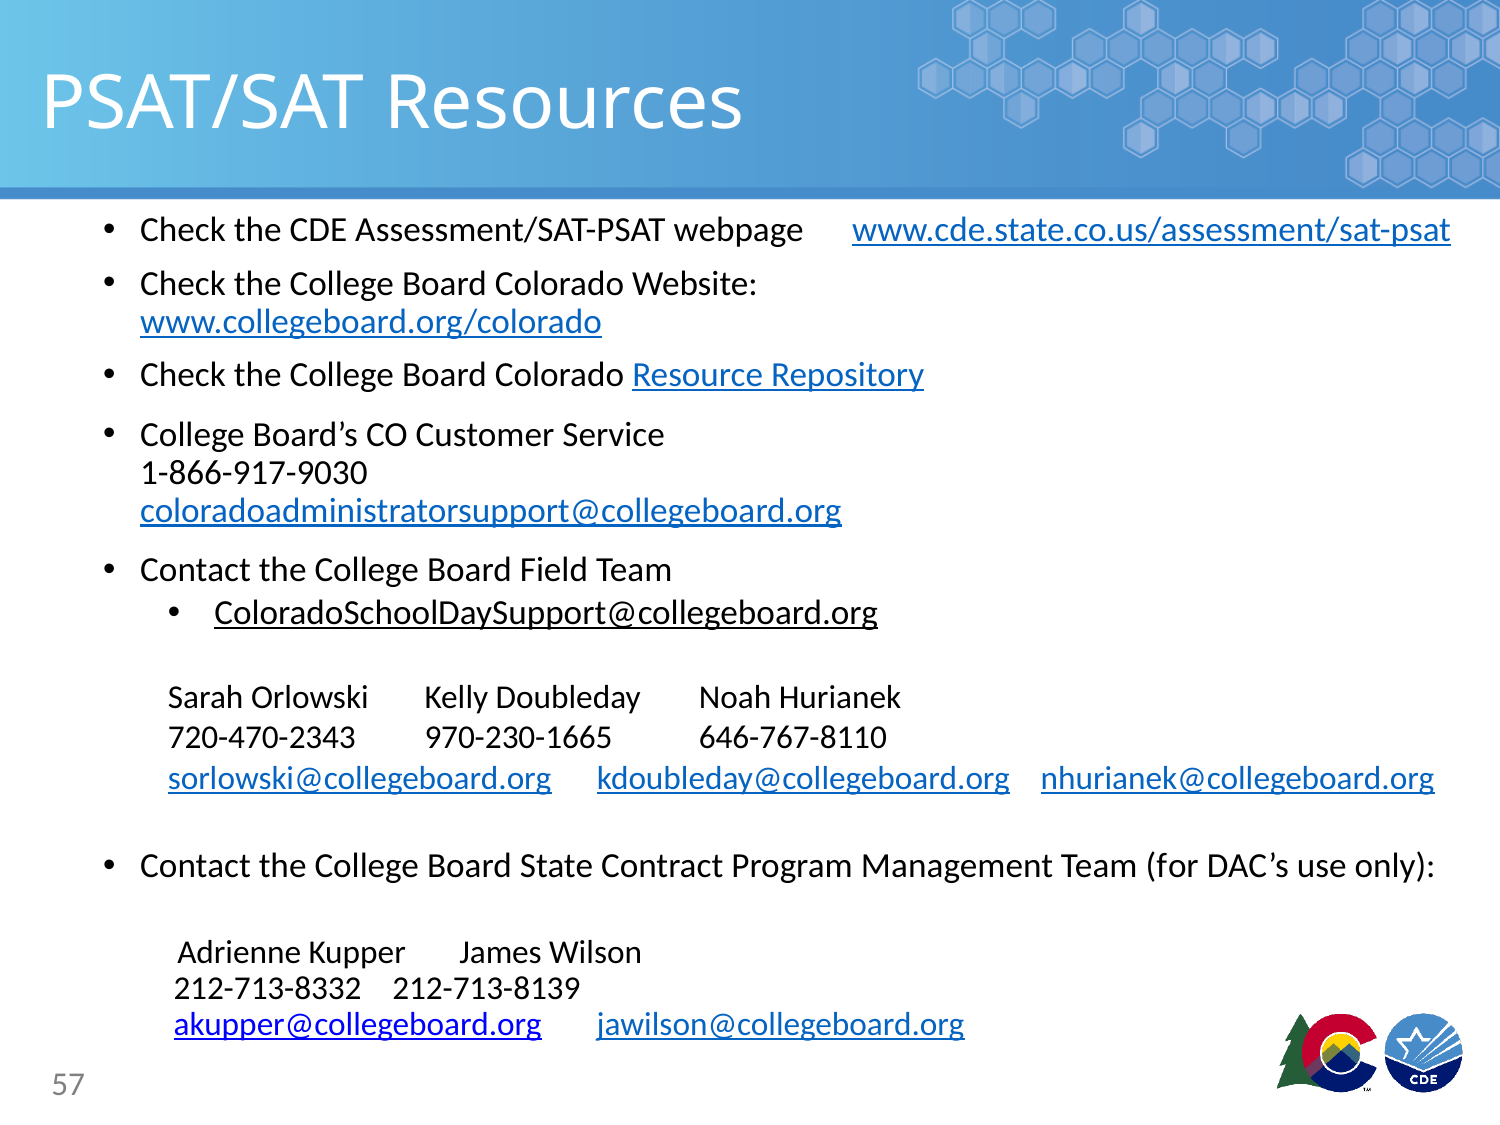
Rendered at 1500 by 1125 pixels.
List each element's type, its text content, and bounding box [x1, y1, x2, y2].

list Check the CDE Assessment/SAT-PSAT webpage www.cde.state.co.us/assessment/sat-psat Check the College Board Colorado Website: www.collegeboard.org/colorado Check the College Board Colorado Resource Repository College Board’s CO Customer Service 1-866-917-9030 coloradoadministratorsupport@collegeboard.org Contact the College Board Field Team ColoradoSchoolDaySupport@collegeboard.org Sarah Orlowski Kelly Doubleday Noah Hurianek 720-470-2343 970-230-1665 646-767-8110 sorlowski@collegeboard.org kdoubleday@collegeboard.org nhurianek@collegeboard.org Contact the College Board State Contract Program Management Team (for DAC’s use only): Adrienne Kupper James Wilson 212-713-8332 212-713-8139 akupper@collegeboard.org jawilson@collegeboard.org [103, 211, 1464, 1125]
slide_number 57 [36, 1054, 375, 1115]
title PSAT/SAT Resources [40, 41, 1038, 166]
picture [0, 0, 1500, 200]
